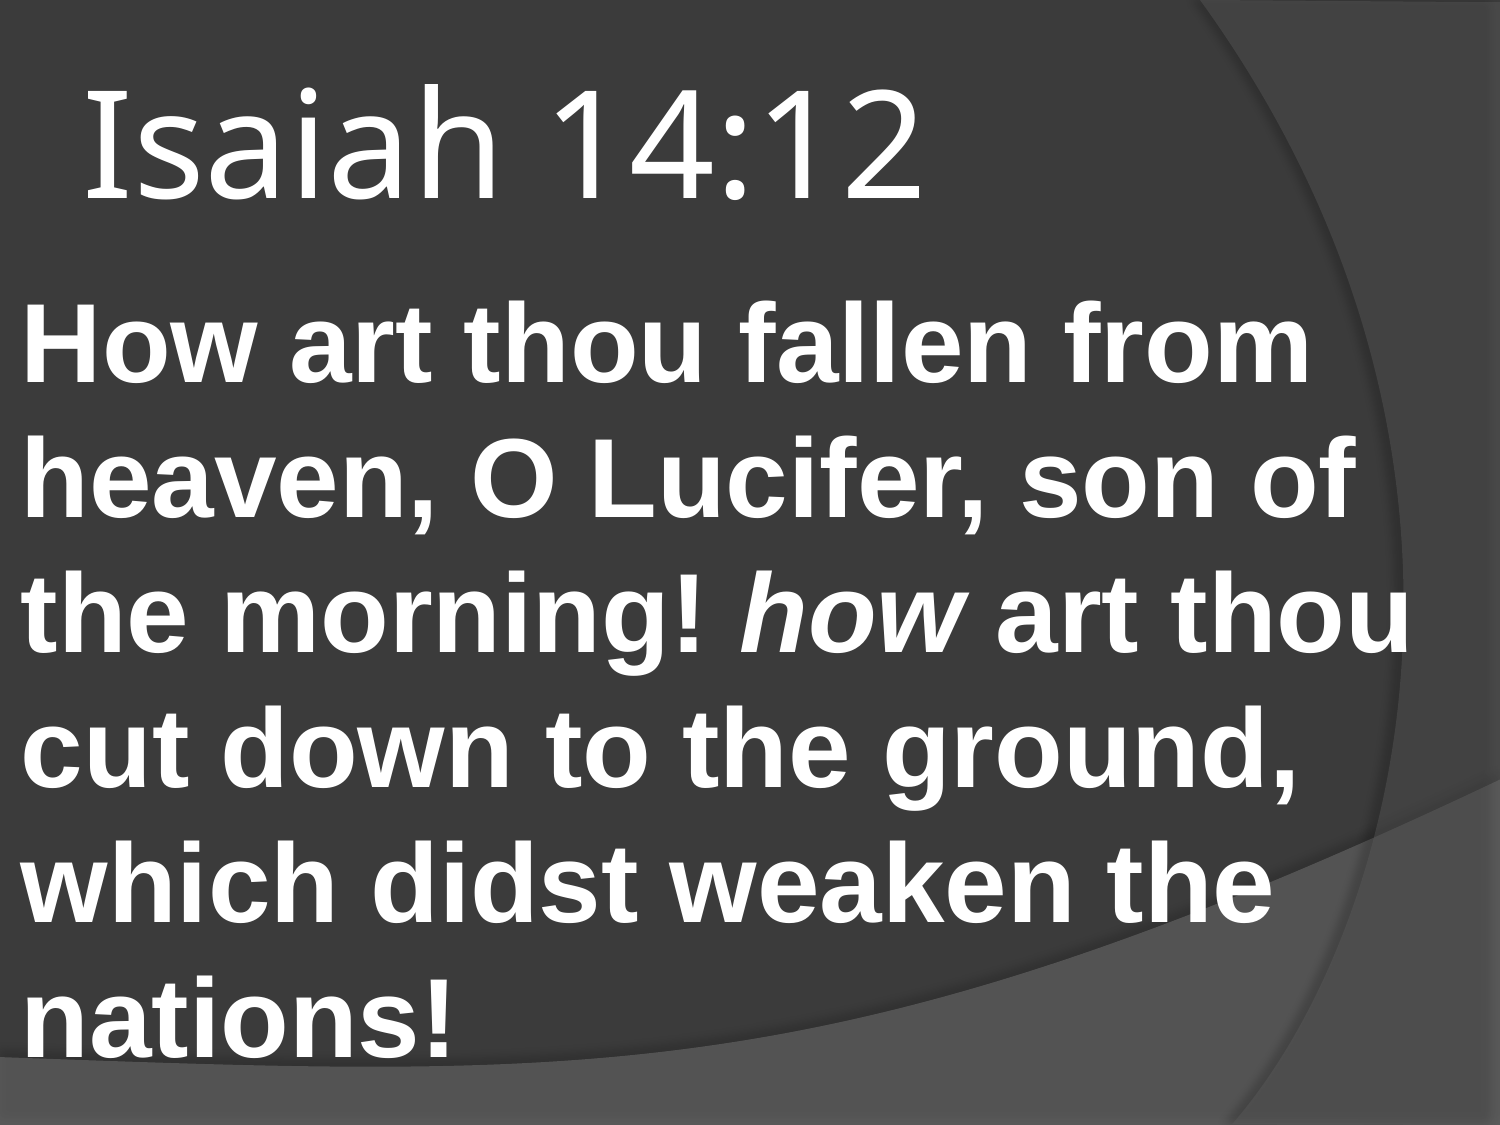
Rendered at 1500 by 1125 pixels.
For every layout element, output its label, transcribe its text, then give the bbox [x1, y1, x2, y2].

list How art thou fallen from heaven, O Lucifer, son of the morning! how art thou cut down to the ground, which didst weaken the nations! [0, 262, 1488, 1125]
title Isaiah 14:12 [75, 45, 1300, 233]
